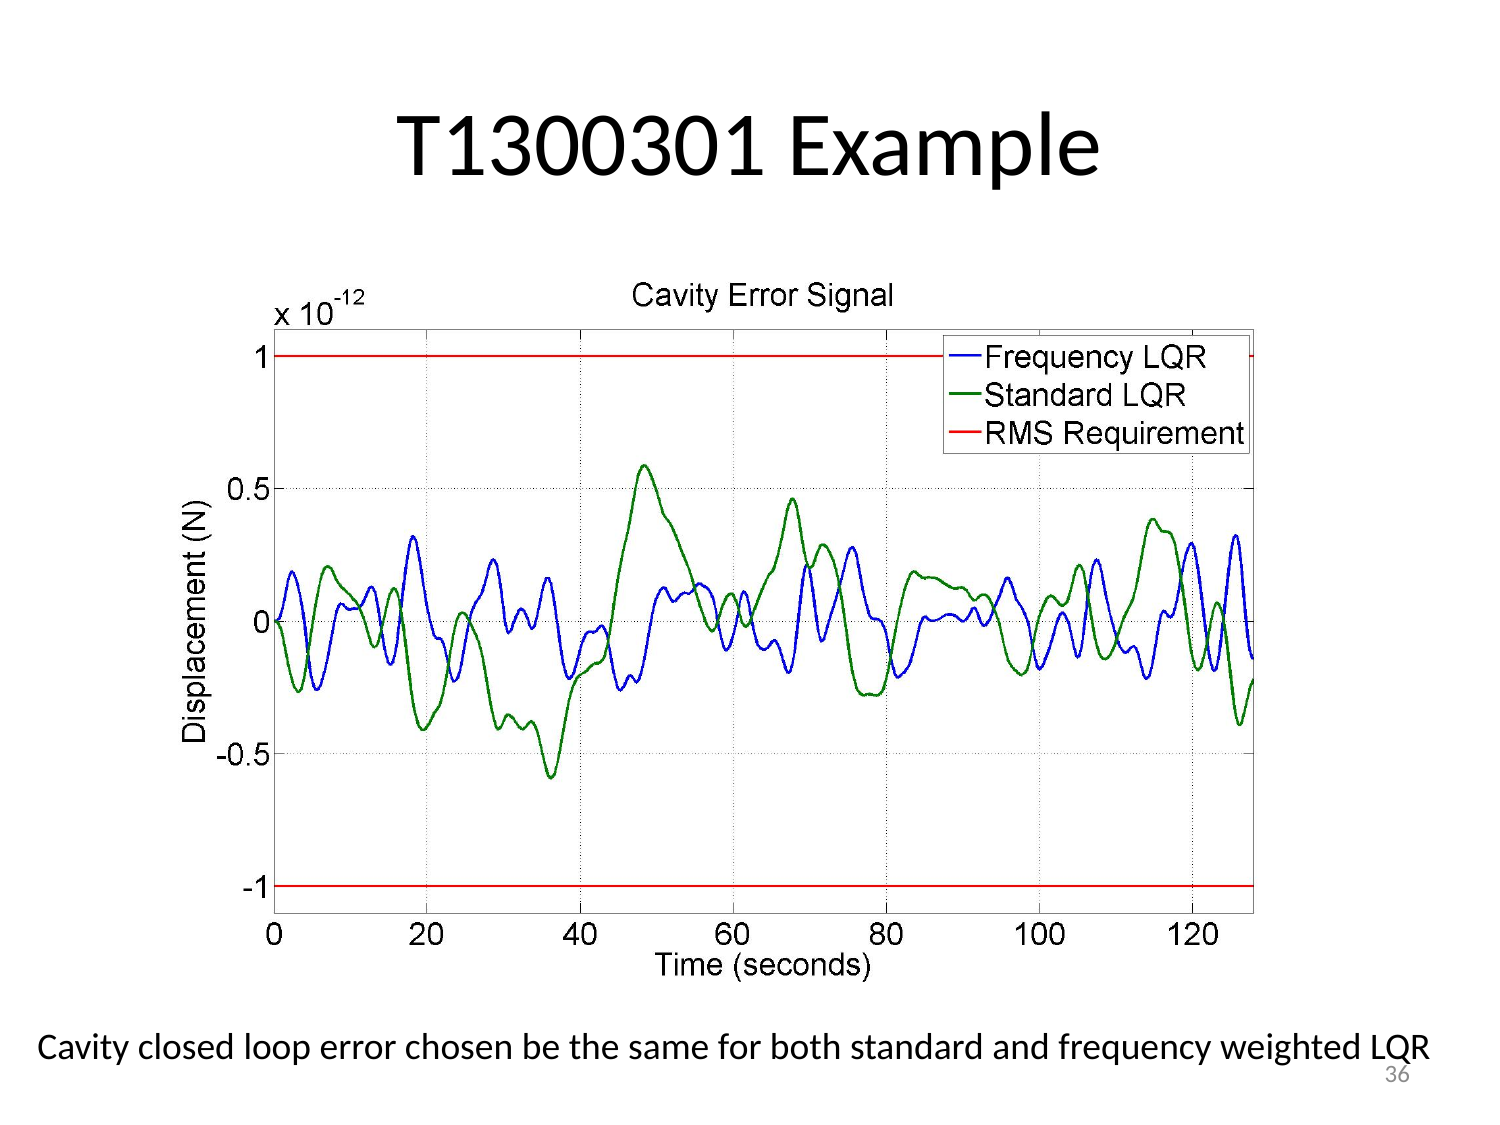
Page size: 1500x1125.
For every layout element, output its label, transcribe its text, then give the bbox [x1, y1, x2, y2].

slide_number 36 [1074, 1075, 1425, 1103]
text_box Cavity closed loop error chosen be the same for both standard and frequency weighted LQR [22, 1014, 1500, 1075]
title T1300301 Example [75, 45, 1425, 233]
picture [108, 276, 1373, 992]
